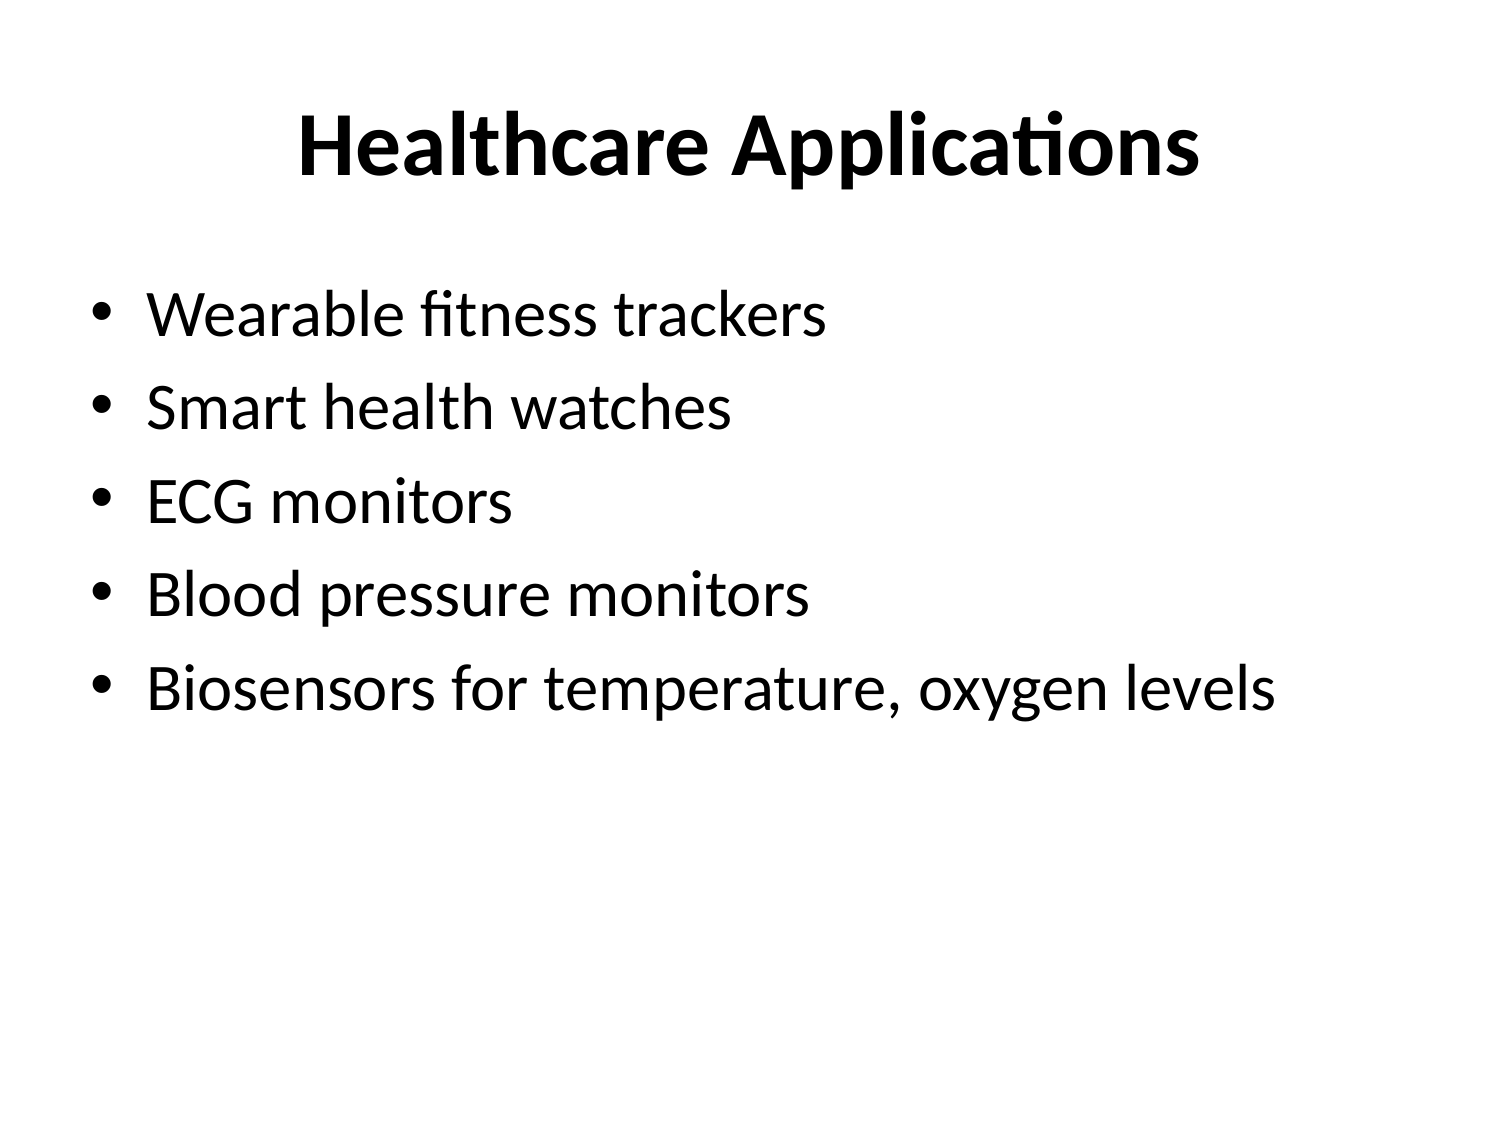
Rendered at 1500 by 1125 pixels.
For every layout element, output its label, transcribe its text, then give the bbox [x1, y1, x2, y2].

title Healthcare Applications [75, 45, 1425, 233]
list Wearable fitness trackers Smart health watches ECG monitors Blood pressure monitors Biosensors for temperature, oxygen levels [75, 262, 1425, 1005]
